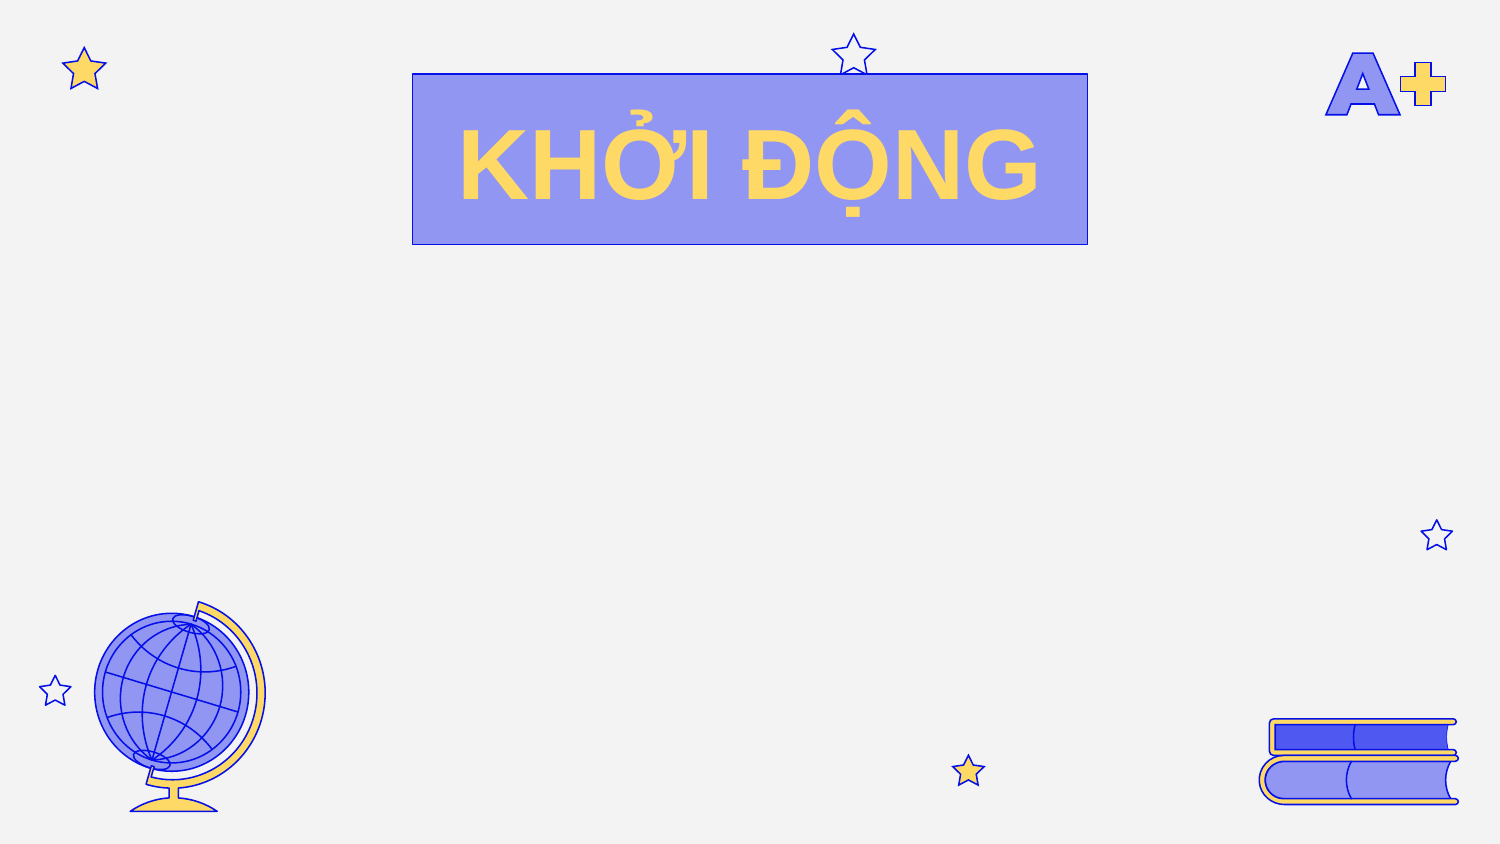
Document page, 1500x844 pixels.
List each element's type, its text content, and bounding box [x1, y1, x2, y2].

title KHỞI ĐỘNG [412, 73, 1088, 245]
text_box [94, 601, 276, 812]
